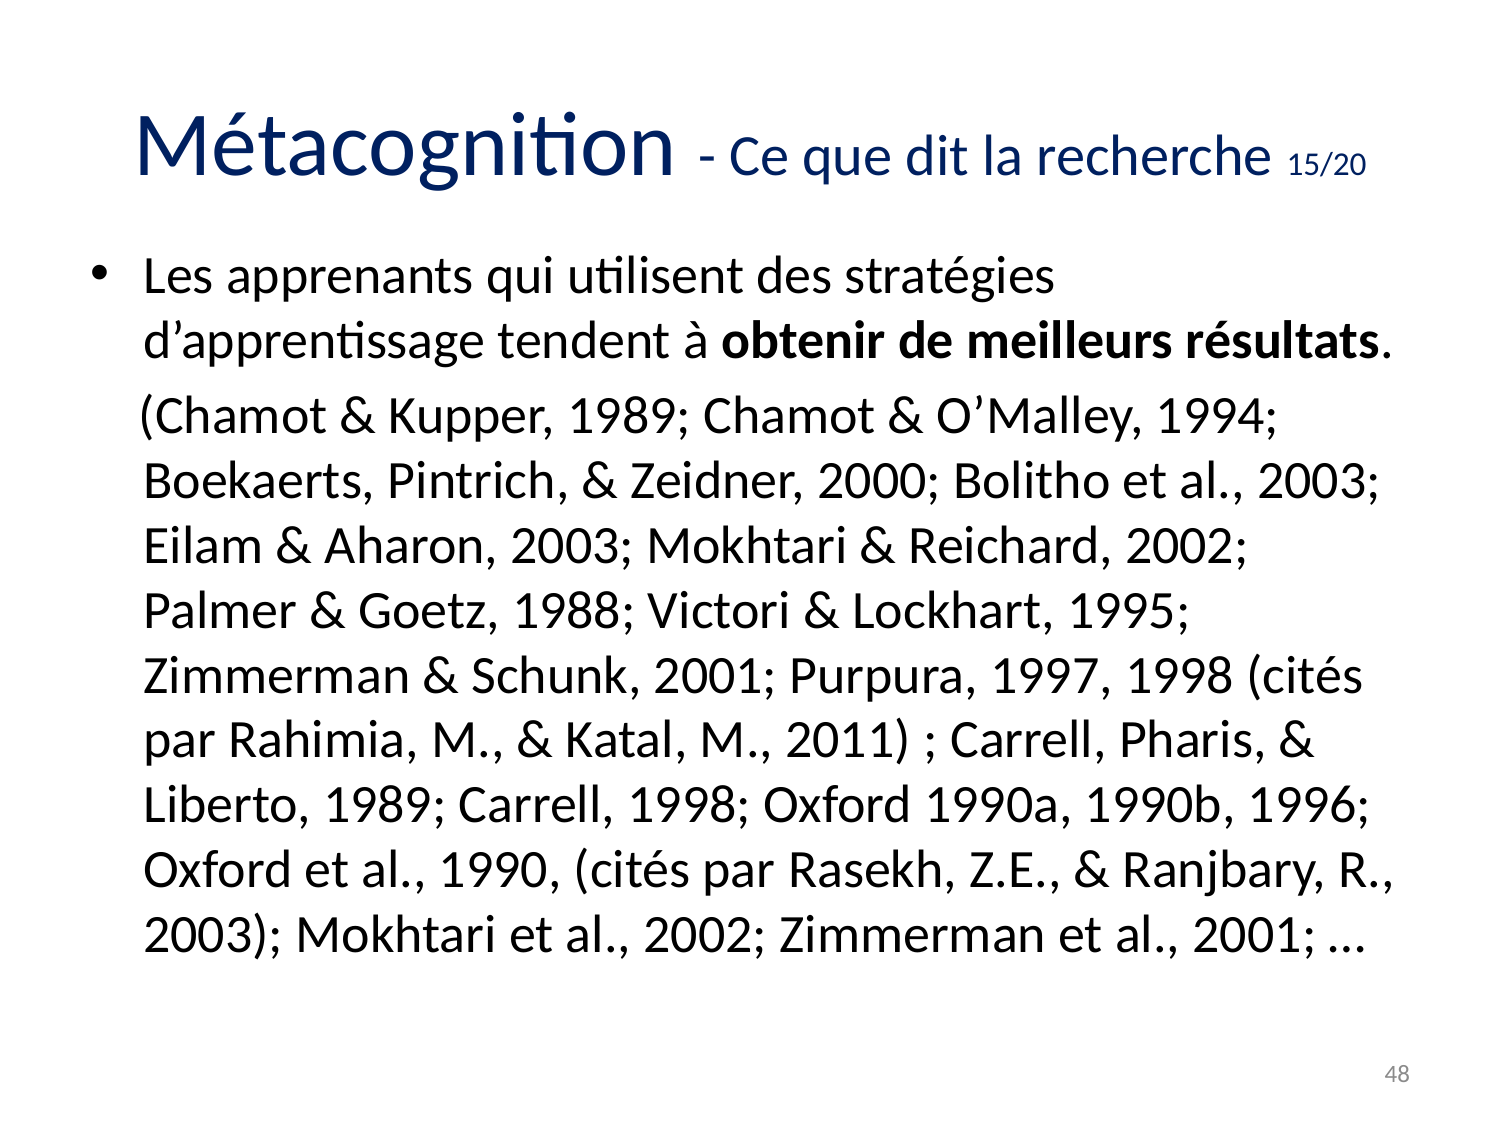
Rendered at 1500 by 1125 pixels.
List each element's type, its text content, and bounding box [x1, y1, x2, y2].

slide_number 48 [1074, 1042, 1425, 1103]
list Les apprenants qui utilisent des stratégies d’apprentissage tendent à obtenir de meilleurs résultats. (Chamot & Kupper, 1989; Chamot & O’Malley, 1994; Boekaerts, Pintrich, & Zeidner, 2000; Bolitho et al., 2003; Eilam & Aharon, 2003; Mokhtari & Reichard, 2002; Palmer & Goetz, 1988; Victori & Lockhart, 1995; Zimmerman & Schunk, 2001; Purpura, 1997, 1998 (cités par Rahimia, M., & Katal, M., 2011) ; Carrell, Pharis, & Liberto, 1989; Carrell, 1998; Oxford 1990a, 1990b, 1996; Oxford et al., 1990, (cités par Rasekh, Z.E., & Ranjbary, R., 2003); Mokhtari et al., 2002; Zimmerman et al., 2001; … [75, 231, 1425, 1005]
title Métacognition - Ce que dit la recherche 15/20 [75, 45, 1425, 231]
